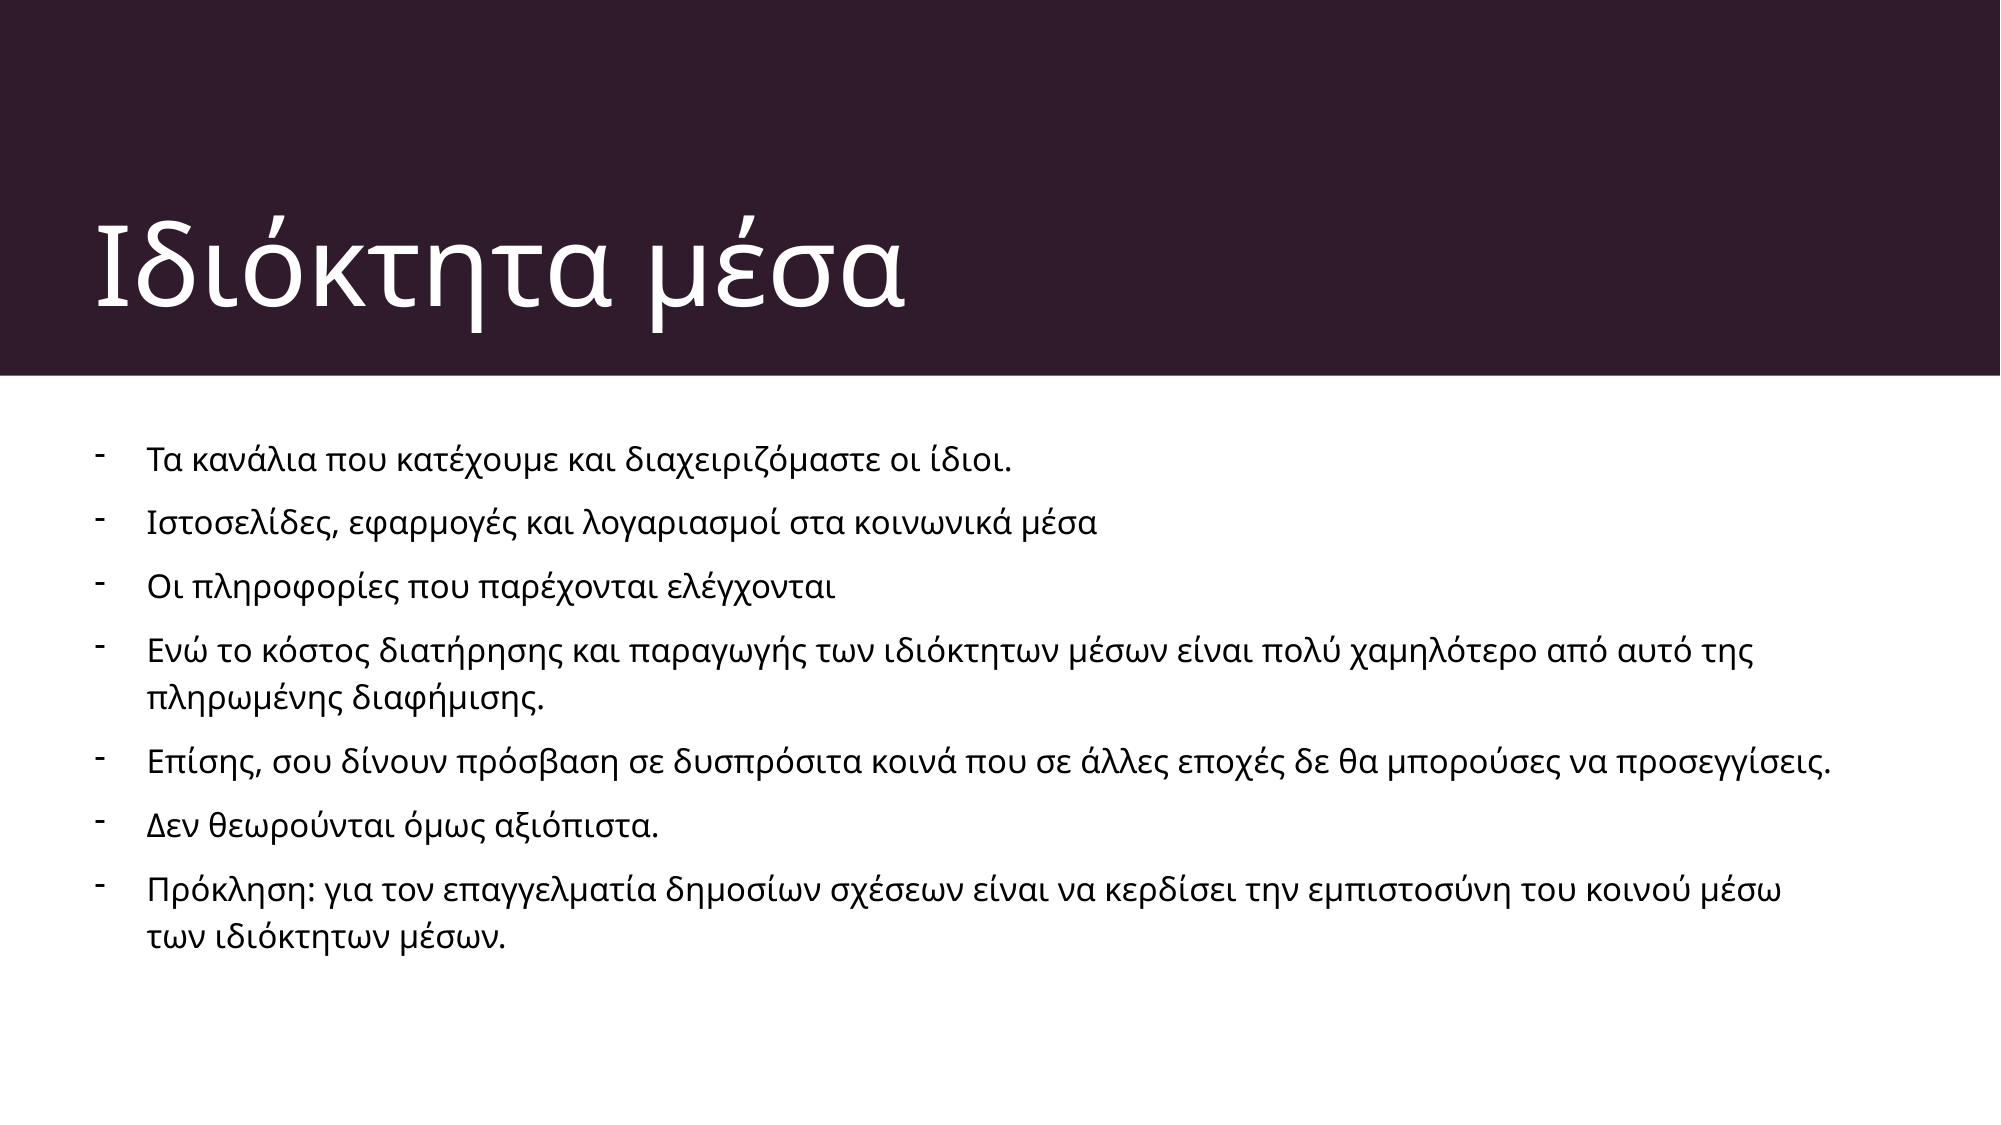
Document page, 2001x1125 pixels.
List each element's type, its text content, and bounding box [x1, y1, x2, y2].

title Ιδιόκτητα μέσα [79, 59, 1863, 337]
list Τα κανάλια που κατέχουμε και διαχειριζόμαστε οι ίδιοι. Ιστοσελίδες, εφαρμογές και λογαριασμοί στα κοινωνικά μέσα Οι πληροφορίες που παρέχονται ελέγχονται Ενώ το κόστος διατήρησης και παραγωγής των ιδιόκτητων μέσων είναι πολύ χαμηλότερο από αυτό της πληρωμένης διαφήμισης. Επίσης, σου δίνουν πρόσβαση σε δυσπρόσιτα κοινά που σε άλλες εποχές δε θα μπορούσες να προσεγγίσεις. Δεν θεωρούνται όμως αξιόπιστα. Πρόκληση: για τον επαγγελματία δημοσίων σχέσεων είναι να κερδίσει την εμπιστοσύνη του κοινού μέσω των ιδιόκτητων μέσων. [79, 422, 1863, 1014]
